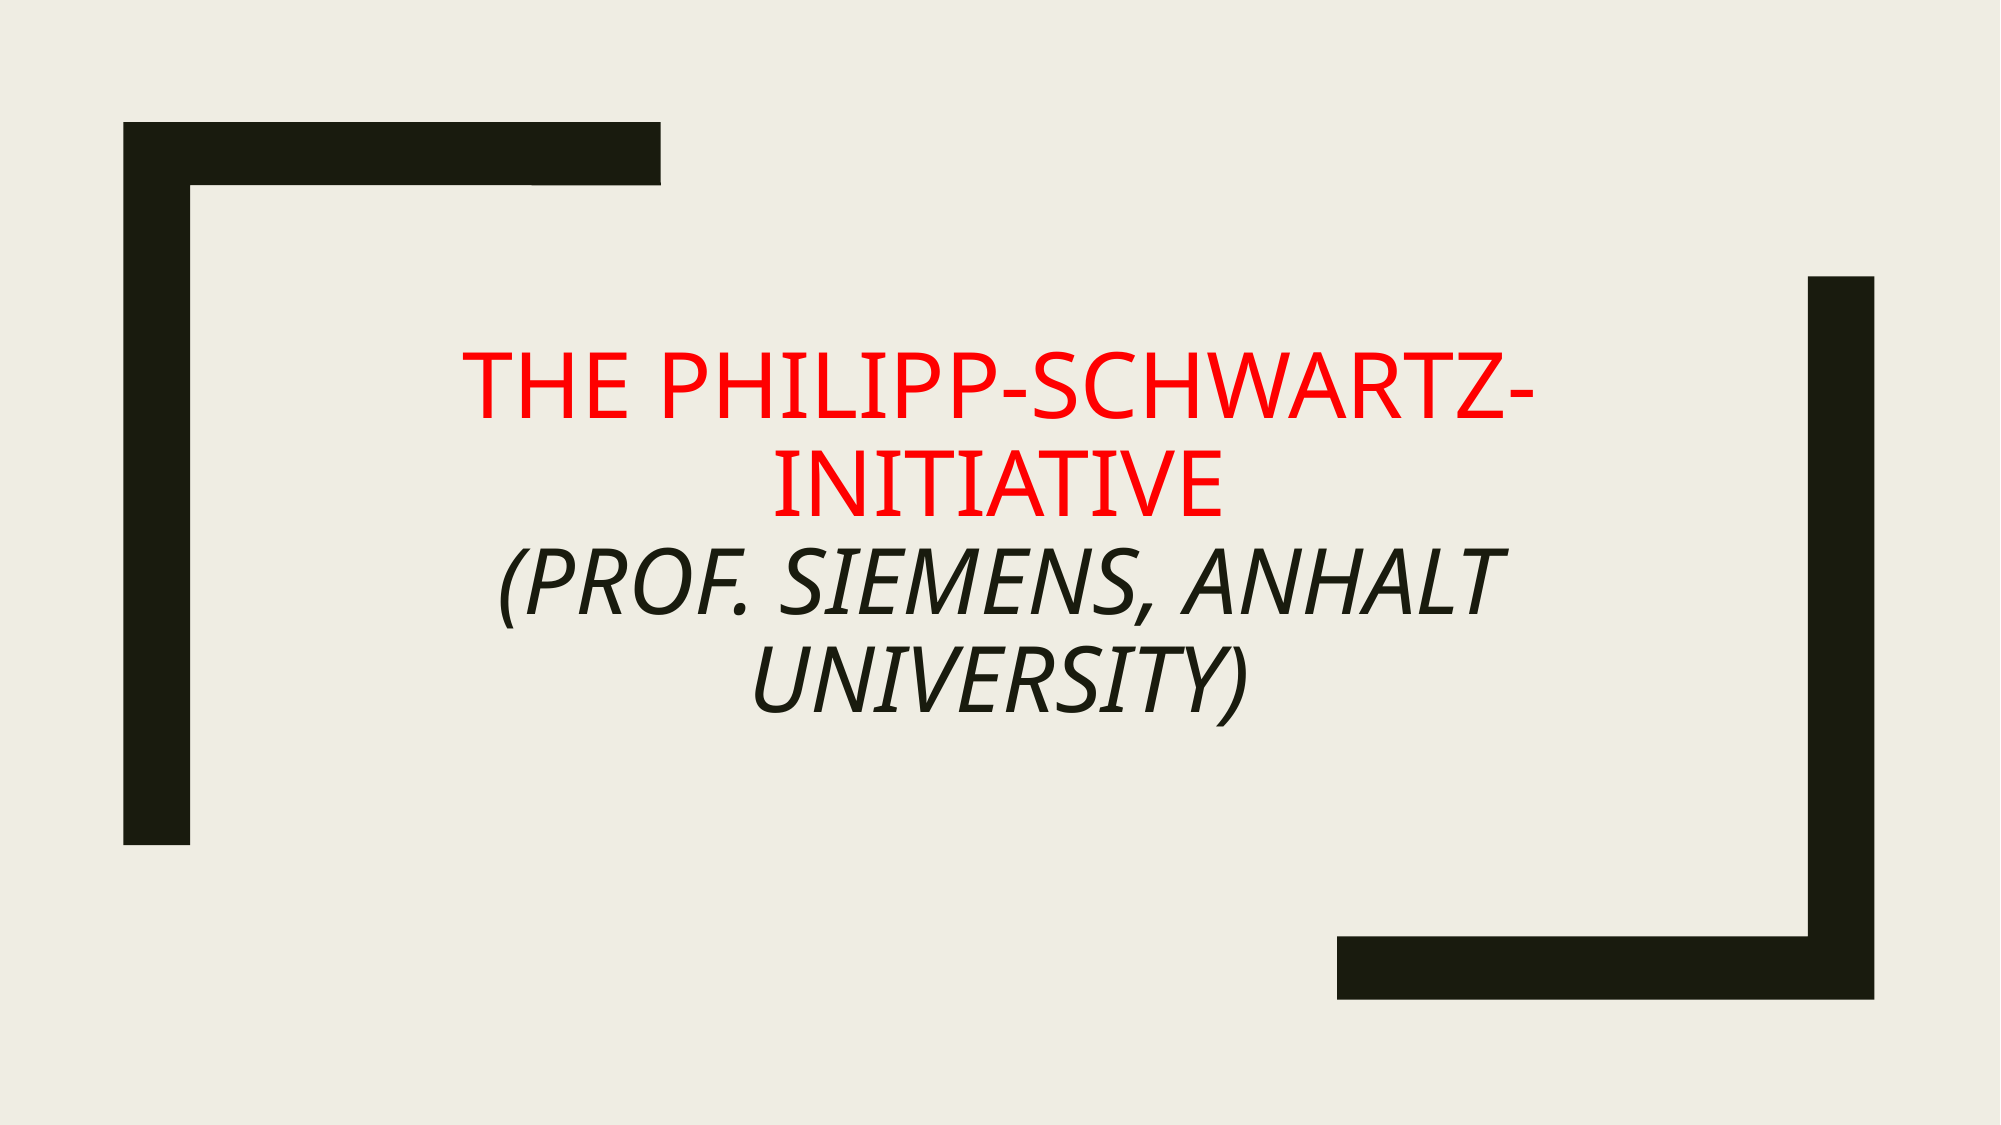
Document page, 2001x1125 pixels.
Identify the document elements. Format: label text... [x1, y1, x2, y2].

title the Philipp-Schwartz-Initiative (Prof. Siemens, Anhalt University) [314, 293, 1686, 740]
